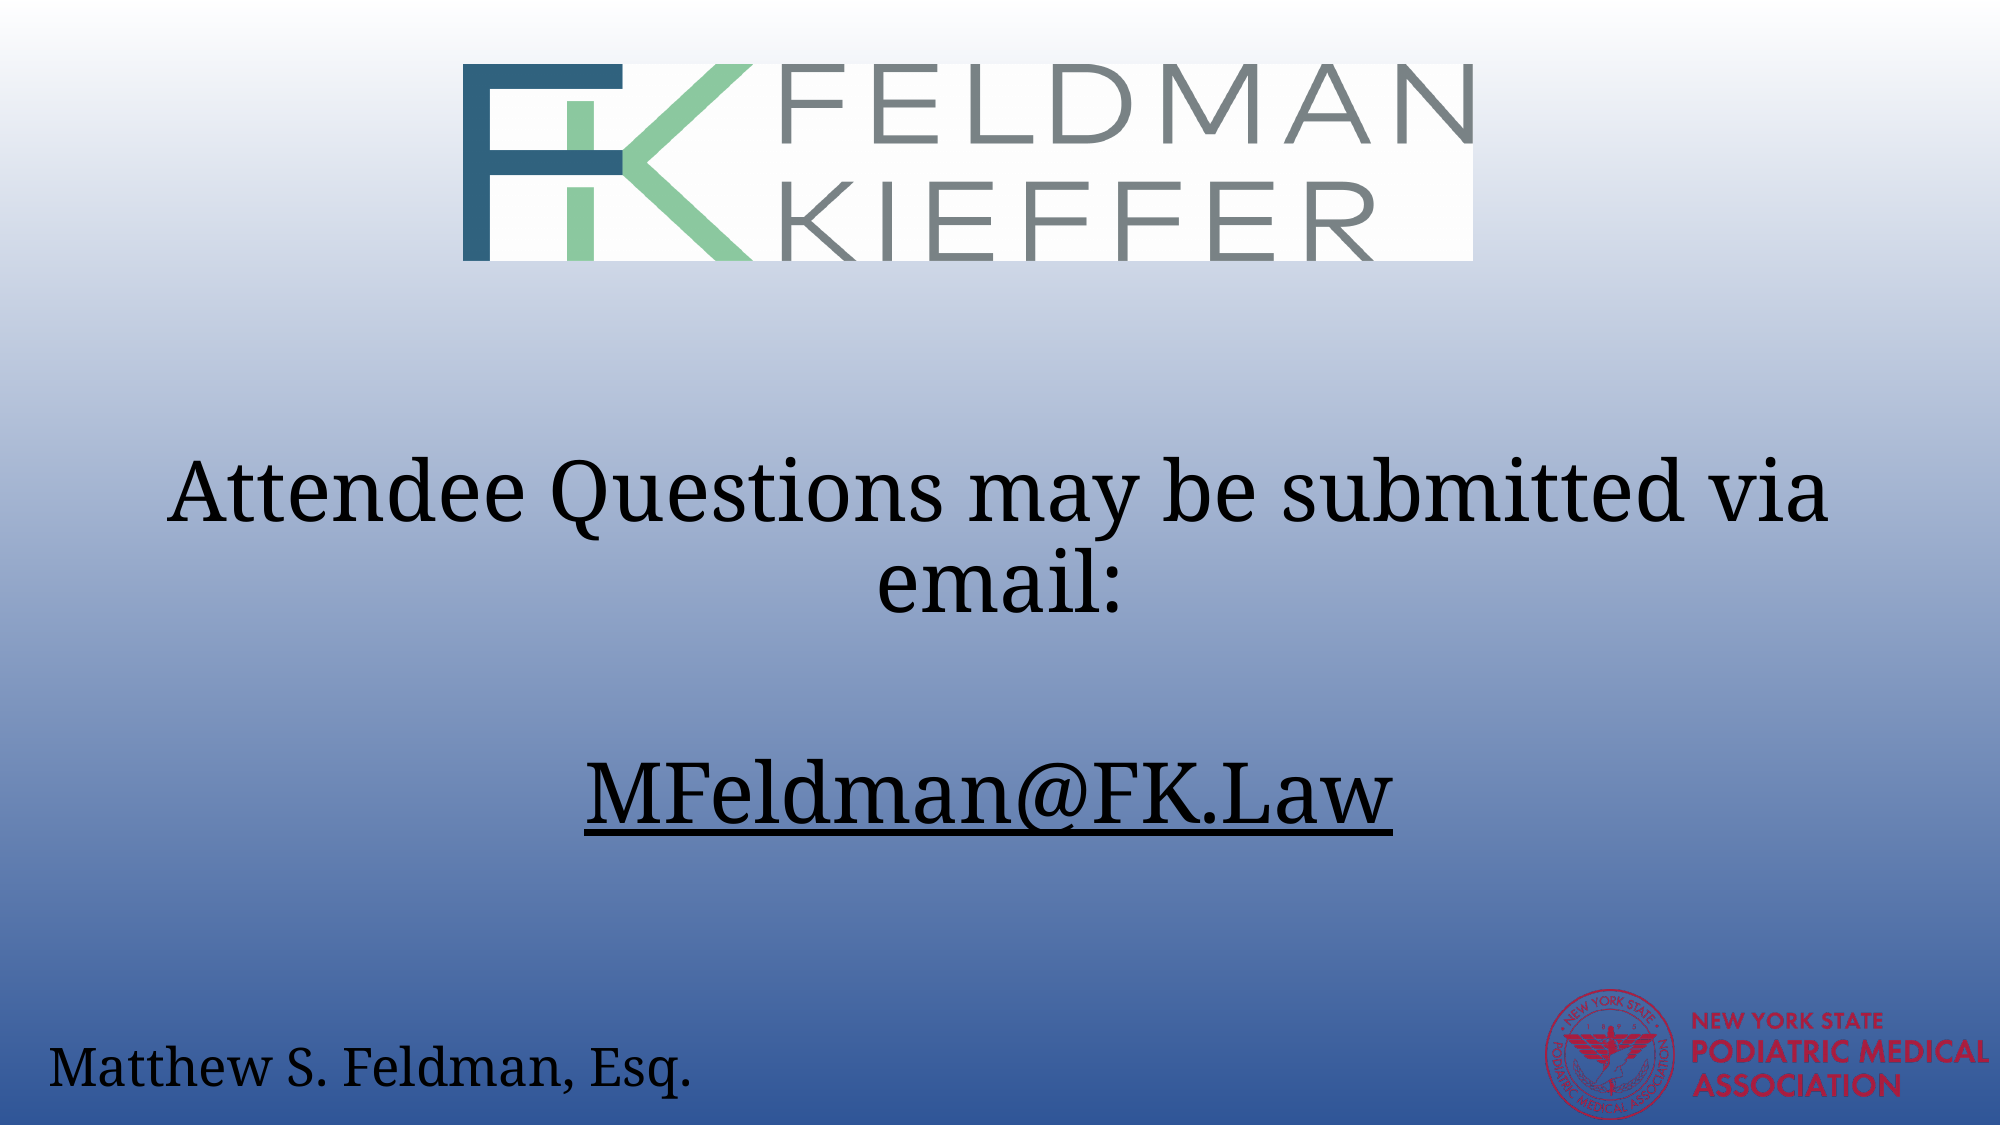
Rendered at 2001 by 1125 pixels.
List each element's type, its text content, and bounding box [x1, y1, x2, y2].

picture [1545, 989, 1989, 1120]
list Attendee Questions may be submitted via email: MFeldman@FK.Law [137, 441, 1863, 855]
picture [463, 64, 1473, 261]
text_box Matthew S. Feldman, Esq. [13, 1033, 714, 1108]
